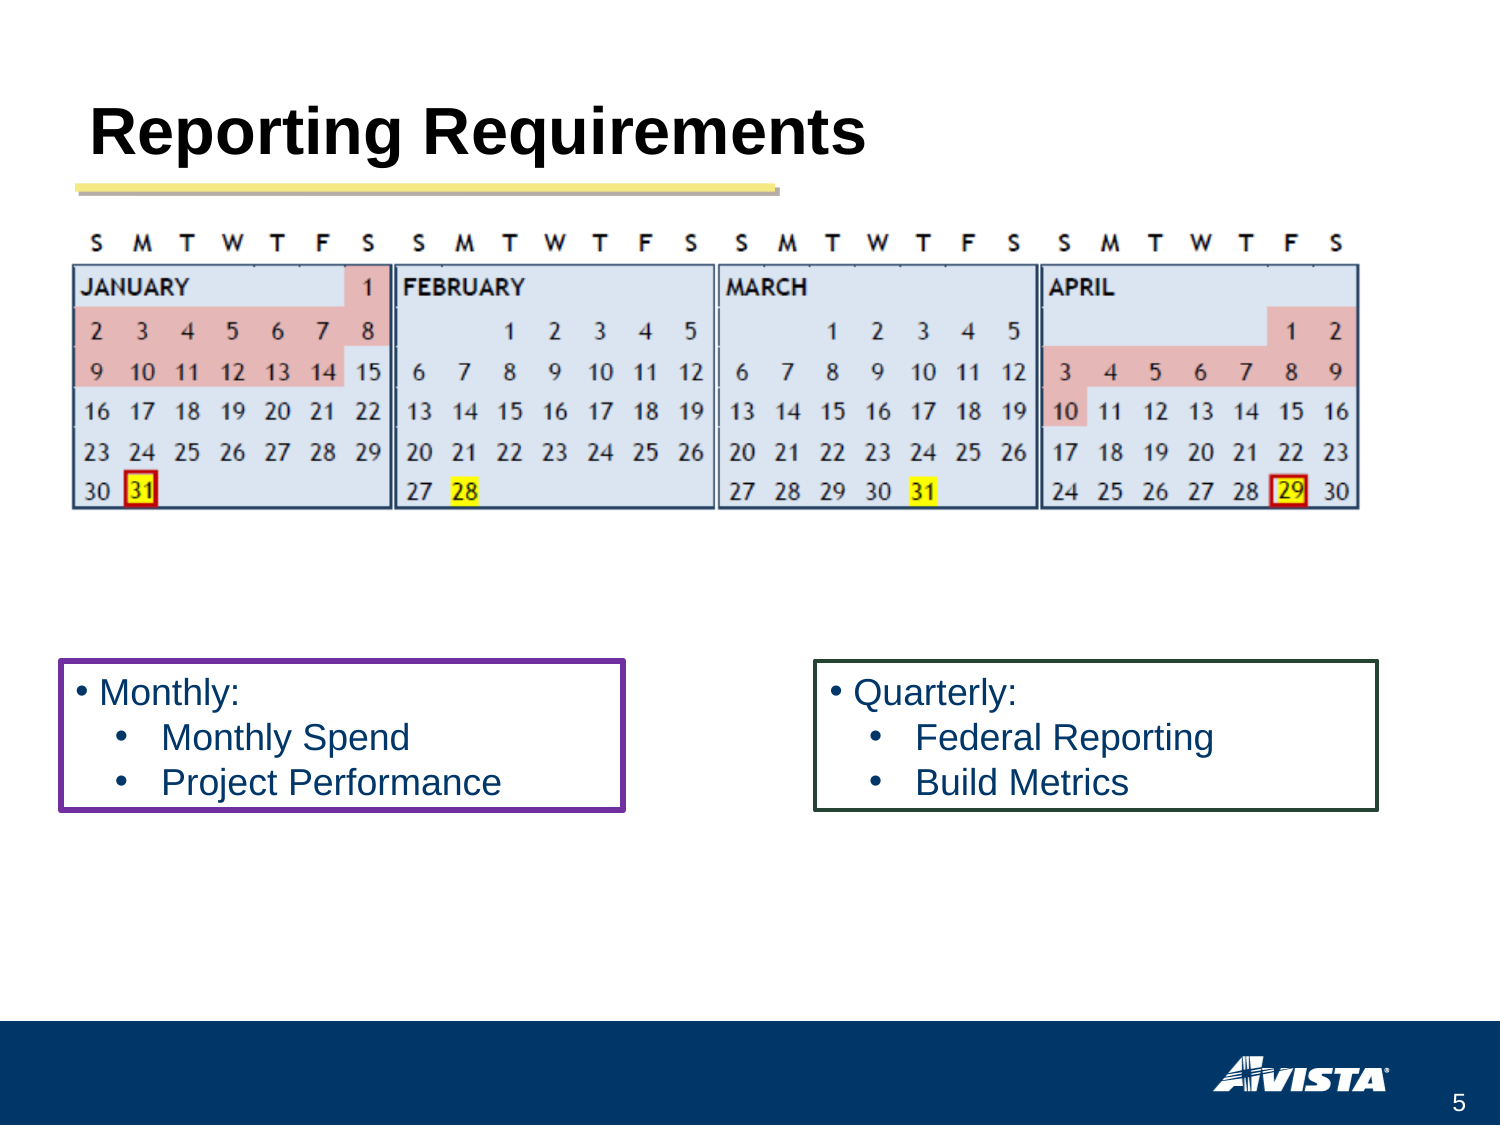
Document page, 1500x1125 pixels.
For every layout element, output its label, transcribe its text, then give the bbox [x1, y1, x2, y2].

picture [62, 224, 1365, 515]
text_box Quarterly: Federal Reporting Build Metrics [813, 659, 1379, 812]
text_box 5 [1437, 1079, 1500, 1125]
text_box Reporting Requirements [75, 104, 1338, 176]
text_box Monthly: Monthly Spend Project Performance [60, 660, 624, 811]
picture [0, 1021, 1500, 1125]
